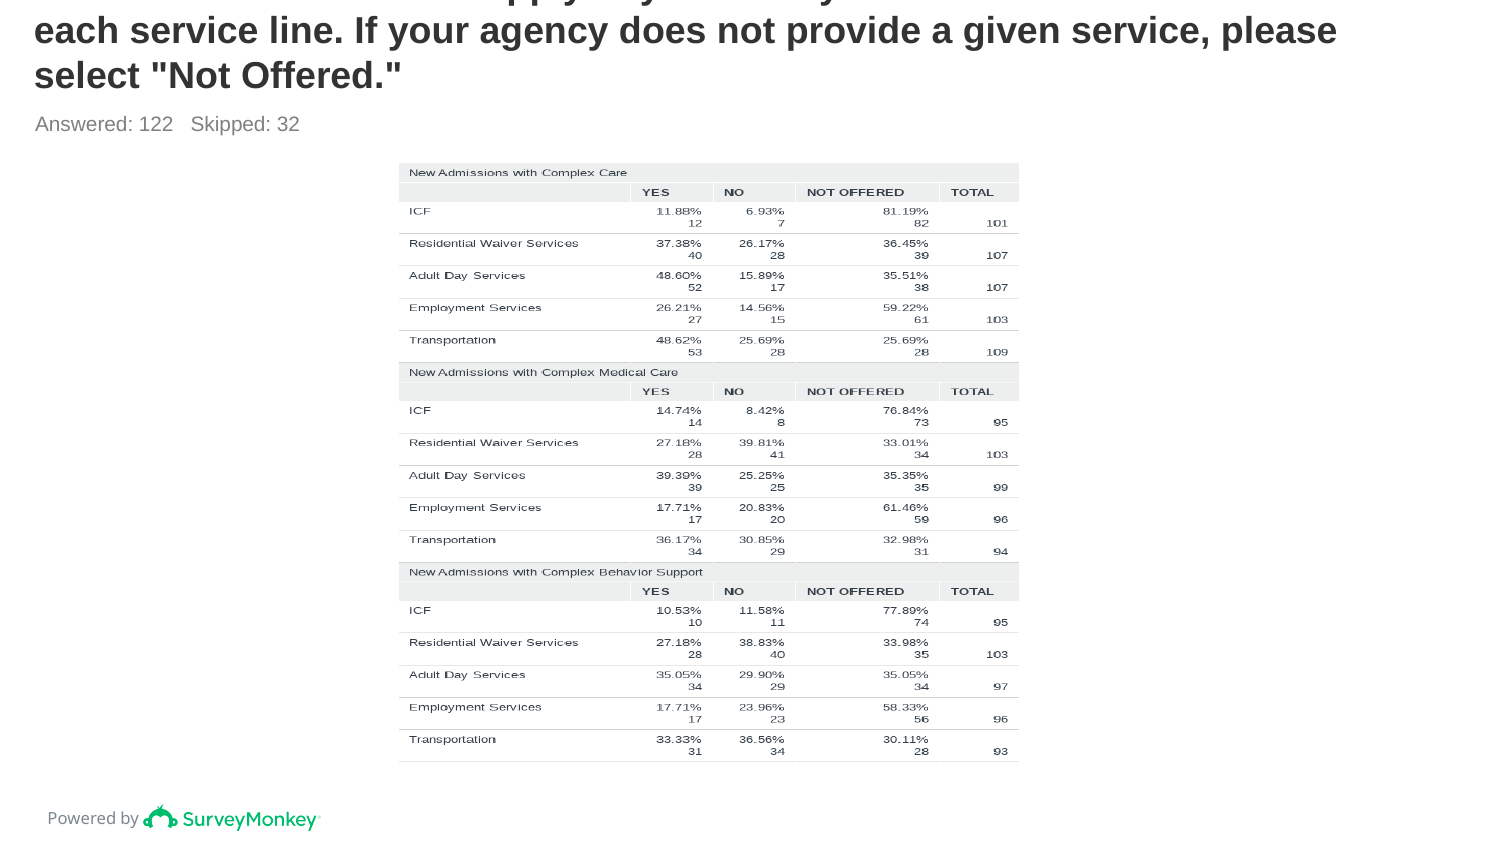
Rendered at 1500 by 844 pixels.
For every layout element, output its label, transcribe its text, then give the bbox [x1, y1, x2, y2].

title Q5: From the period of October 1, 2023-December 31, 2023, please select all of the statements that apply to your ability to take on new referrals in each service line. If your agency does not provide a given service, please select "Not Offered." [18, 13, 1369, 104]
list Answered: 122 Skipped: 32 [20, 102, 1371, 143]
picture [132, 793, 332, 842]
picture [399, 163, 1019, 762]
